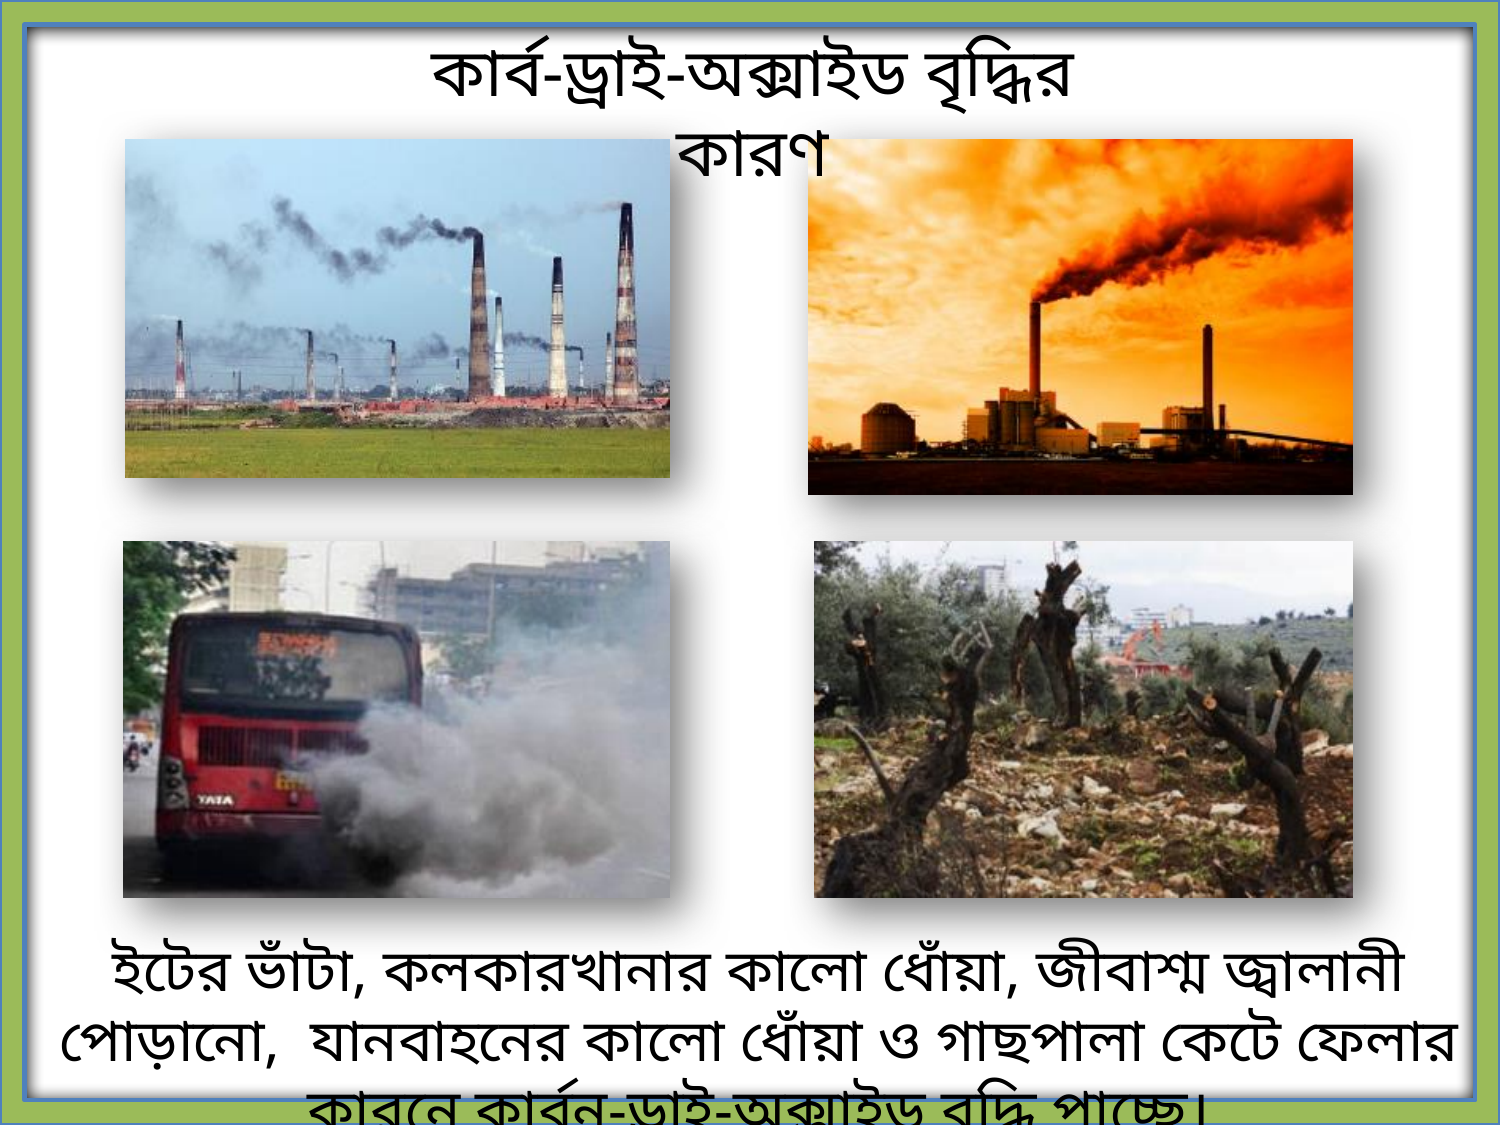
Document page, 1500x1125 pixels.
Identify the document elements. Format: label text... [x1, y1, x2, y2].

picture [808, 139, 1353, 496]
picture [125, 139, 670, 479]
picture [813, 541, 1353, 899]
text_box ইটের ভাঁটা, কলকারখানার কালো ধোঁয়া, জীবাশ্ম জ্বালানী পোড়ানো, যানবাহনের কালো ধোঁয়া ও গাছপালা কেটে ফেলার কারনে কার্বন-ড্রাই-অক্সাইড বৃদ্ধি পাচ্ছে। [41, 925, 1477, 1125]
picture [123, 541, 670, 899]
text_box কার্ব-ড্রাই-অক্সাইড বৃদ্ধির কারণ [383, 22, 1122, 197]
